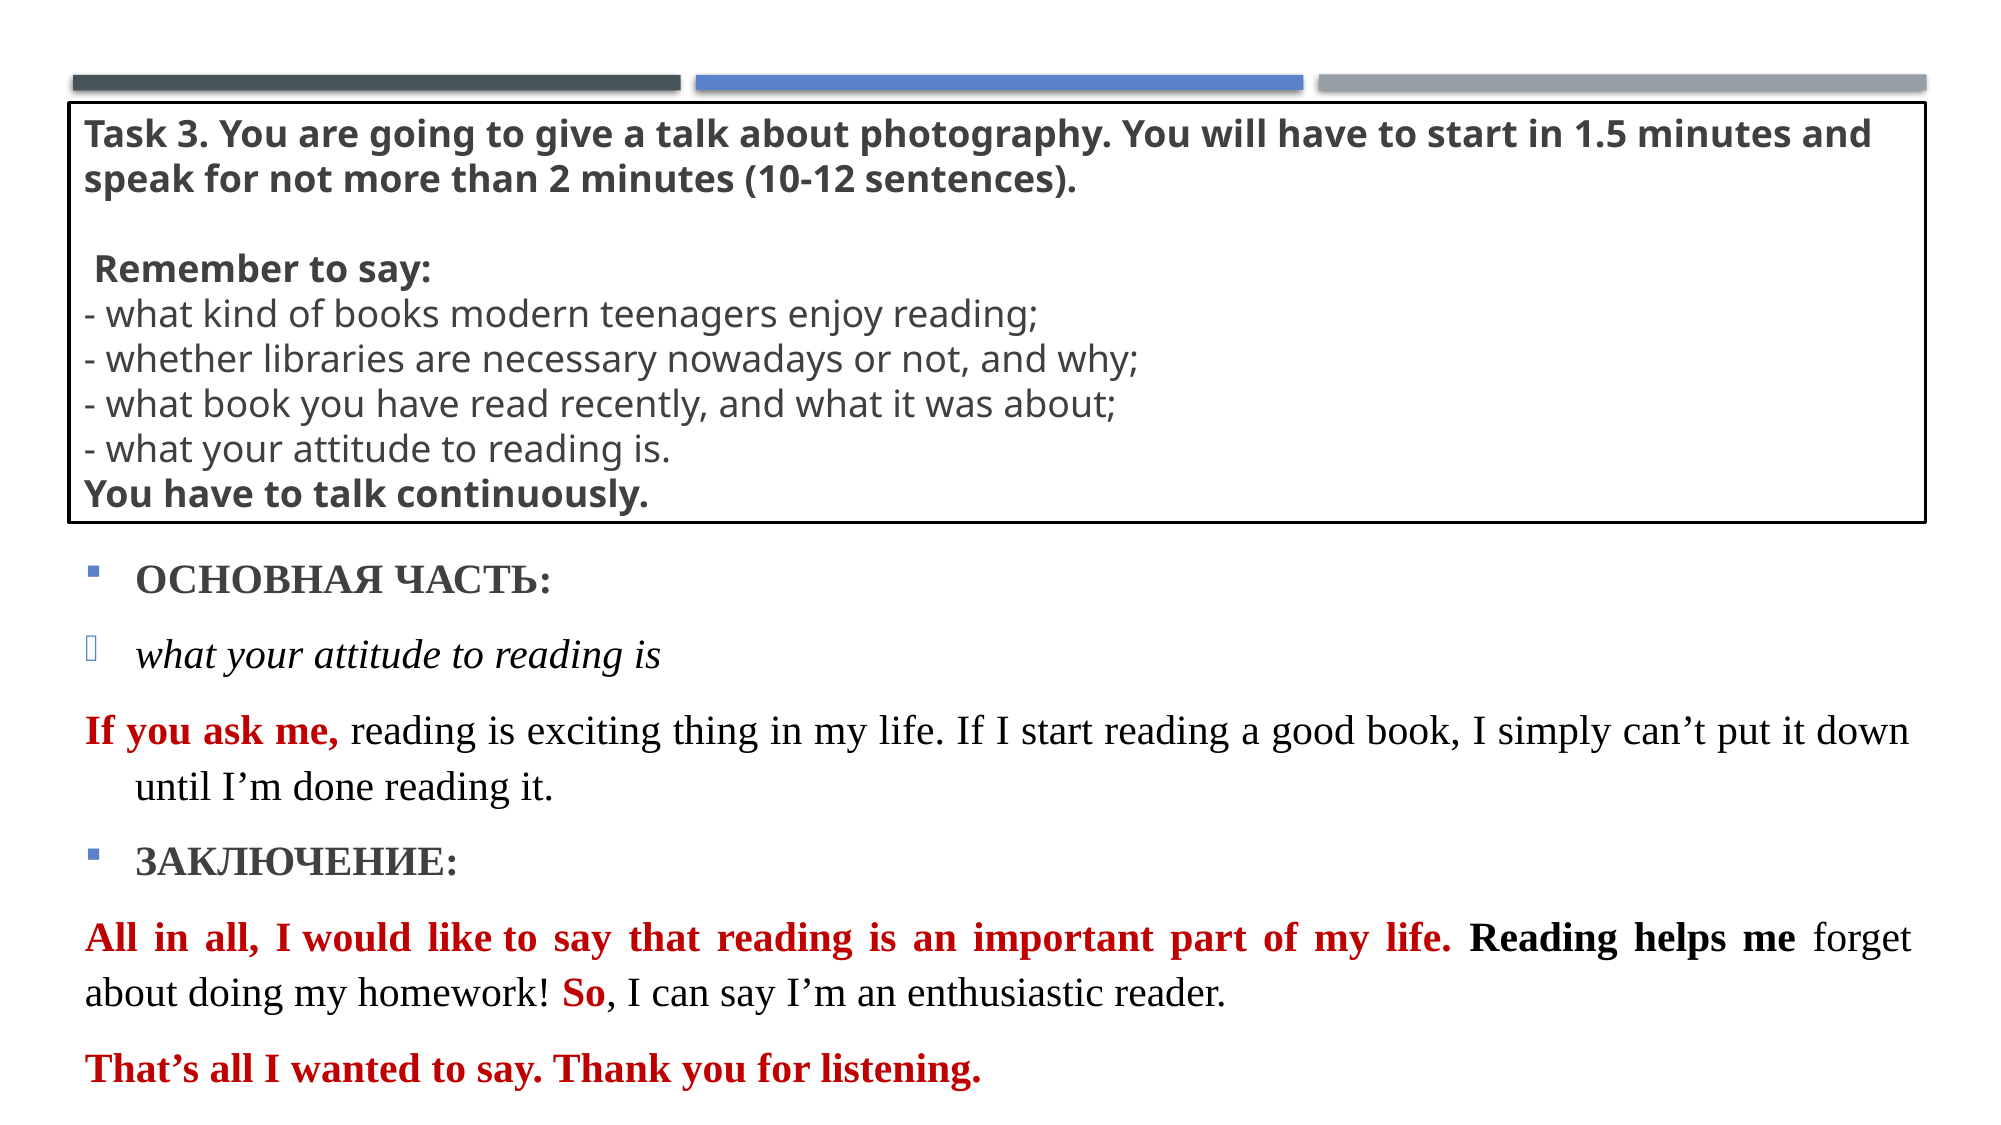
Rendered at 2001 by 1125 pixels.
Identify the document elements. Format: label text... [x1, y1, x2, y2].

list ОСНОВНАЯ ЧАСТЬ: what your attitude to reading is If you ask me, reading is exciting thing in my life. If I start reading a good book, I simply can’t put it down until I’m done reading it. ЗАКЛЮЧЕНИЕ: All in all, I would like to say that reading is an important part of my life. Reading helps me forget about doing my homework! So, I can say I’m an enthusiastic reader. That’s all I wanted to say. Thank you for listening. [69, 522, 1927, 1115]
title Task 3. You are going to give a talk about photography. You will have to start in 1.5 minutes and speak for not more than 2 minutes (10-12 sentences). Remember to say: - what kind of books modern teenagers enjoy reading; - whether libraries are necessary nowadays or not, and why; - what book you have read recently, and what it was about; - what your attitude to reading is. You have to talk continuously. [68, 102, 1926, 523]
